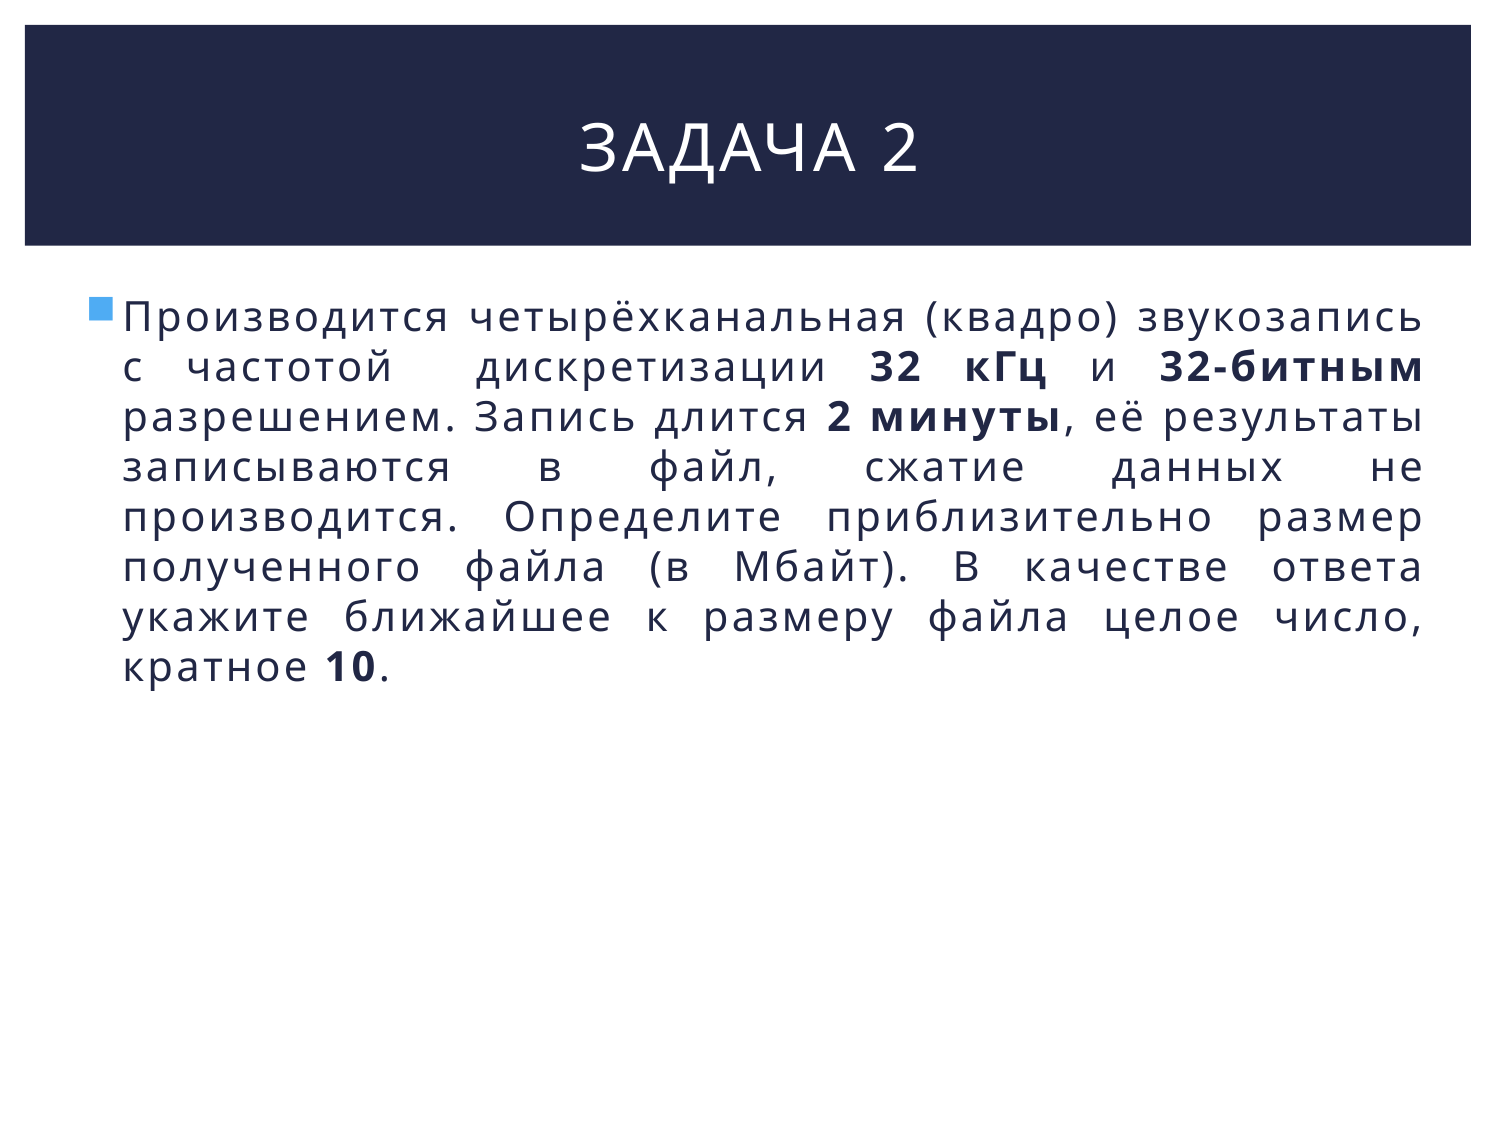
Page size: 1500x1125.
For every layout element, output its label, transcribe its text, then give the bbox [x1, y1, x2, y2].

list Производится четырёхканальная (квадро) звукозапись с частотой дискретизации 32 кГц и 32-битным разрешением. Запись длится 2 минуты, её результаты записываются в файл, сжатие данных не производится. Определите приблизительно размер полученного файла (в Мбайт). В качестве ответа укажите ближайшее к размеру файла целое число, кратное 10. [62, 281, 1442, 1090]
title ЗадаЧА 2 [62, 58, 1438, 232]
